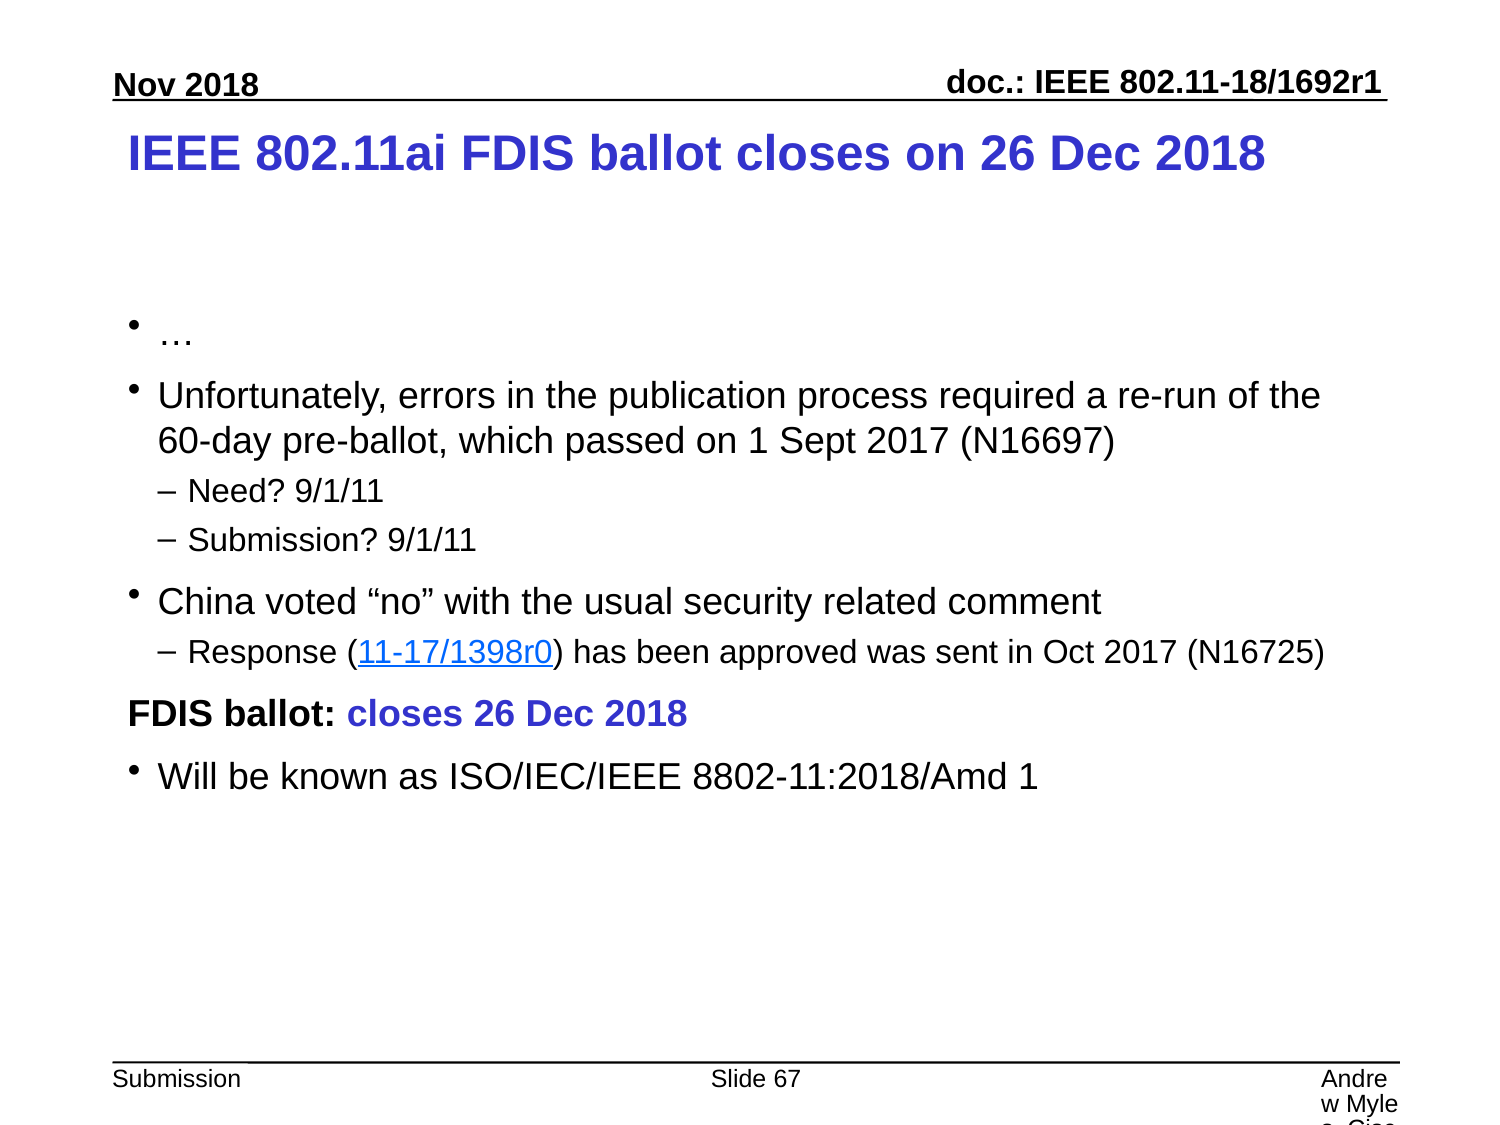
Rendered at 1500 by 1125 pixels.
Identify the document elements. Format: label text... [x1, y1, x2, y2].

footer Andrew Myles, Cisco [1320, 1061, 1402, 1093]
slide_number Slide 67 [709, 1061, 803, 1093]
list … Unfortunately, errors in the publication process required a re-run of the 60-day pre-ballot, which passed on 1 Sept 2017 (N16697) Need? 9/1/11 Submission? 9/1/11 China voted “no” with the usual security related comment Response (11-17/1398r0) has been approved was sent in Oct 2017 (N16725) FDIS ballot: closes 26 Dec 2018 Will be known as ISO/IEC/IEEE 8802-11:2018/Amd 1 [112, 299, 1388, 975]
title IEEE 802.11ai FDIS ballot closes on 26 Dec 2018 [112, 112, 1388, 288]
